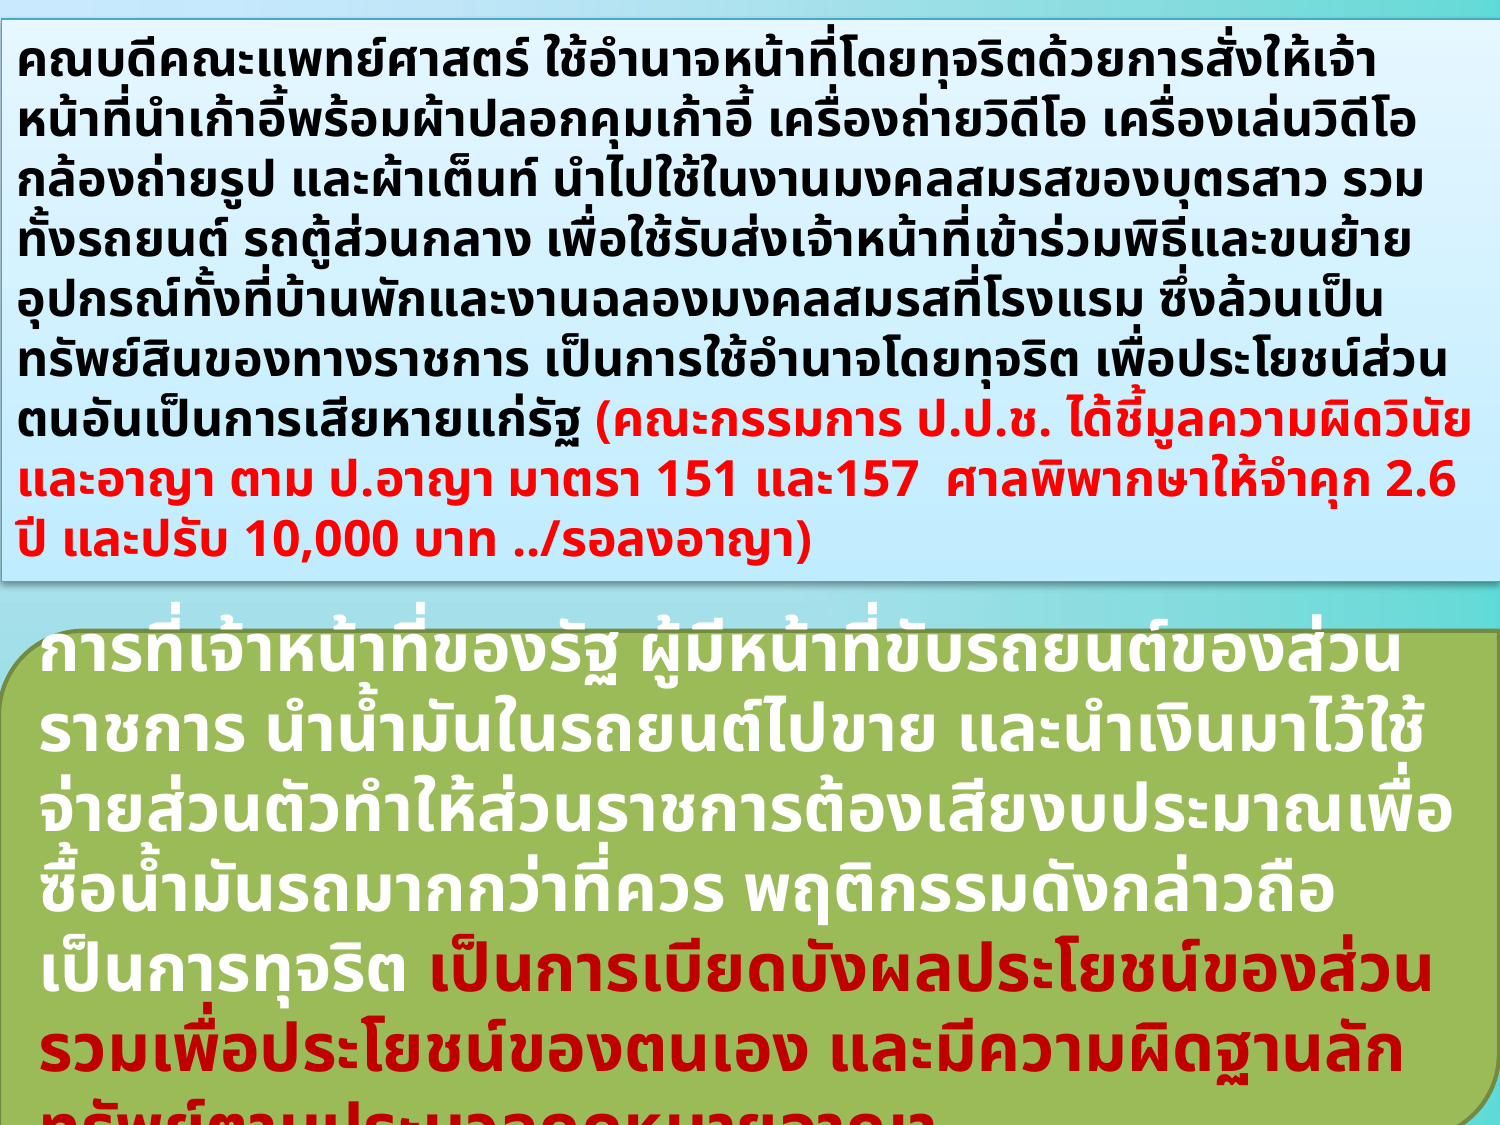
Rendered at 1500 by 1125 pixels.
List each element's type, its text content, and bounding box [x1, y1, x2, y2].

text_box การที่เจ้าหน้าที่ของรัฐ ผู้มีหน้าที่ขับรถยนต์ของส่วนราชการ นำน้ำมันในรถยนต์ไปขาย และนำเงินมาไว้ใช้จ่ายส่วนตัวทำให้ส่วนราชการต้องเสียงบประมาณเพื่อซื้อน้ำมันรถมากกว่าที่ควร พฤติกรรมดังกล่าวถือเป็นการทุจริต เป็นการเบียดบังผลประโยชน์ของส่วนรวมเพื่อประโยชน์ของตนเอง และมีความผิดฐานลักทรัพย์ตามประมวลกฎหมายอาญา [0, 628, 1500, 1125]
list คณบดีคณะแพทย์ศาสตร์ ใช้อำนาจหน้าที่โดยทุจริตด้วยการสั่งให้เจ้าหน้าที่นำเก้าอี้พร้อมผ้าปลอกคุมเก้าอี้ เครื่องถ่ายวิดีโอ เครื่องเล่นวิดีโอ กล้องถ่ายรูป และผ้าเต็นท์ นำไปใช้ในงานมงคลสมรสของบุตรสาว รวมทั้งรถยนต์ รถตู้ส่วนกลาง เพื่อใช้รับส่งเจ้าหน้าที่เข้าร่วมพิธีและขนย้ายอุปกรณ์ทั้งที่บ้านพักและงานฉลองมงคลสมรสที่โรงแรม ซึ่งล้วนเป็นทรัพย์สินของทางราชการ เป็นการใช้อำนาจโดยทุจริต เพื่อประโยชน์ส่วนตนอันเป็นการเสียหายแก่รัฐ (คณะกรรมการ ป.ป.ช. ได้ชี้มูลความผิดวินัยและอาญา ตาม ป.อาญา มาตรา 151 และ157 ศาลพิพากษาให้จำคุก 2.6 ปี และปรับ 10,000 บาท ../รอลงอาญา) [1, 18, 1500, 582]
